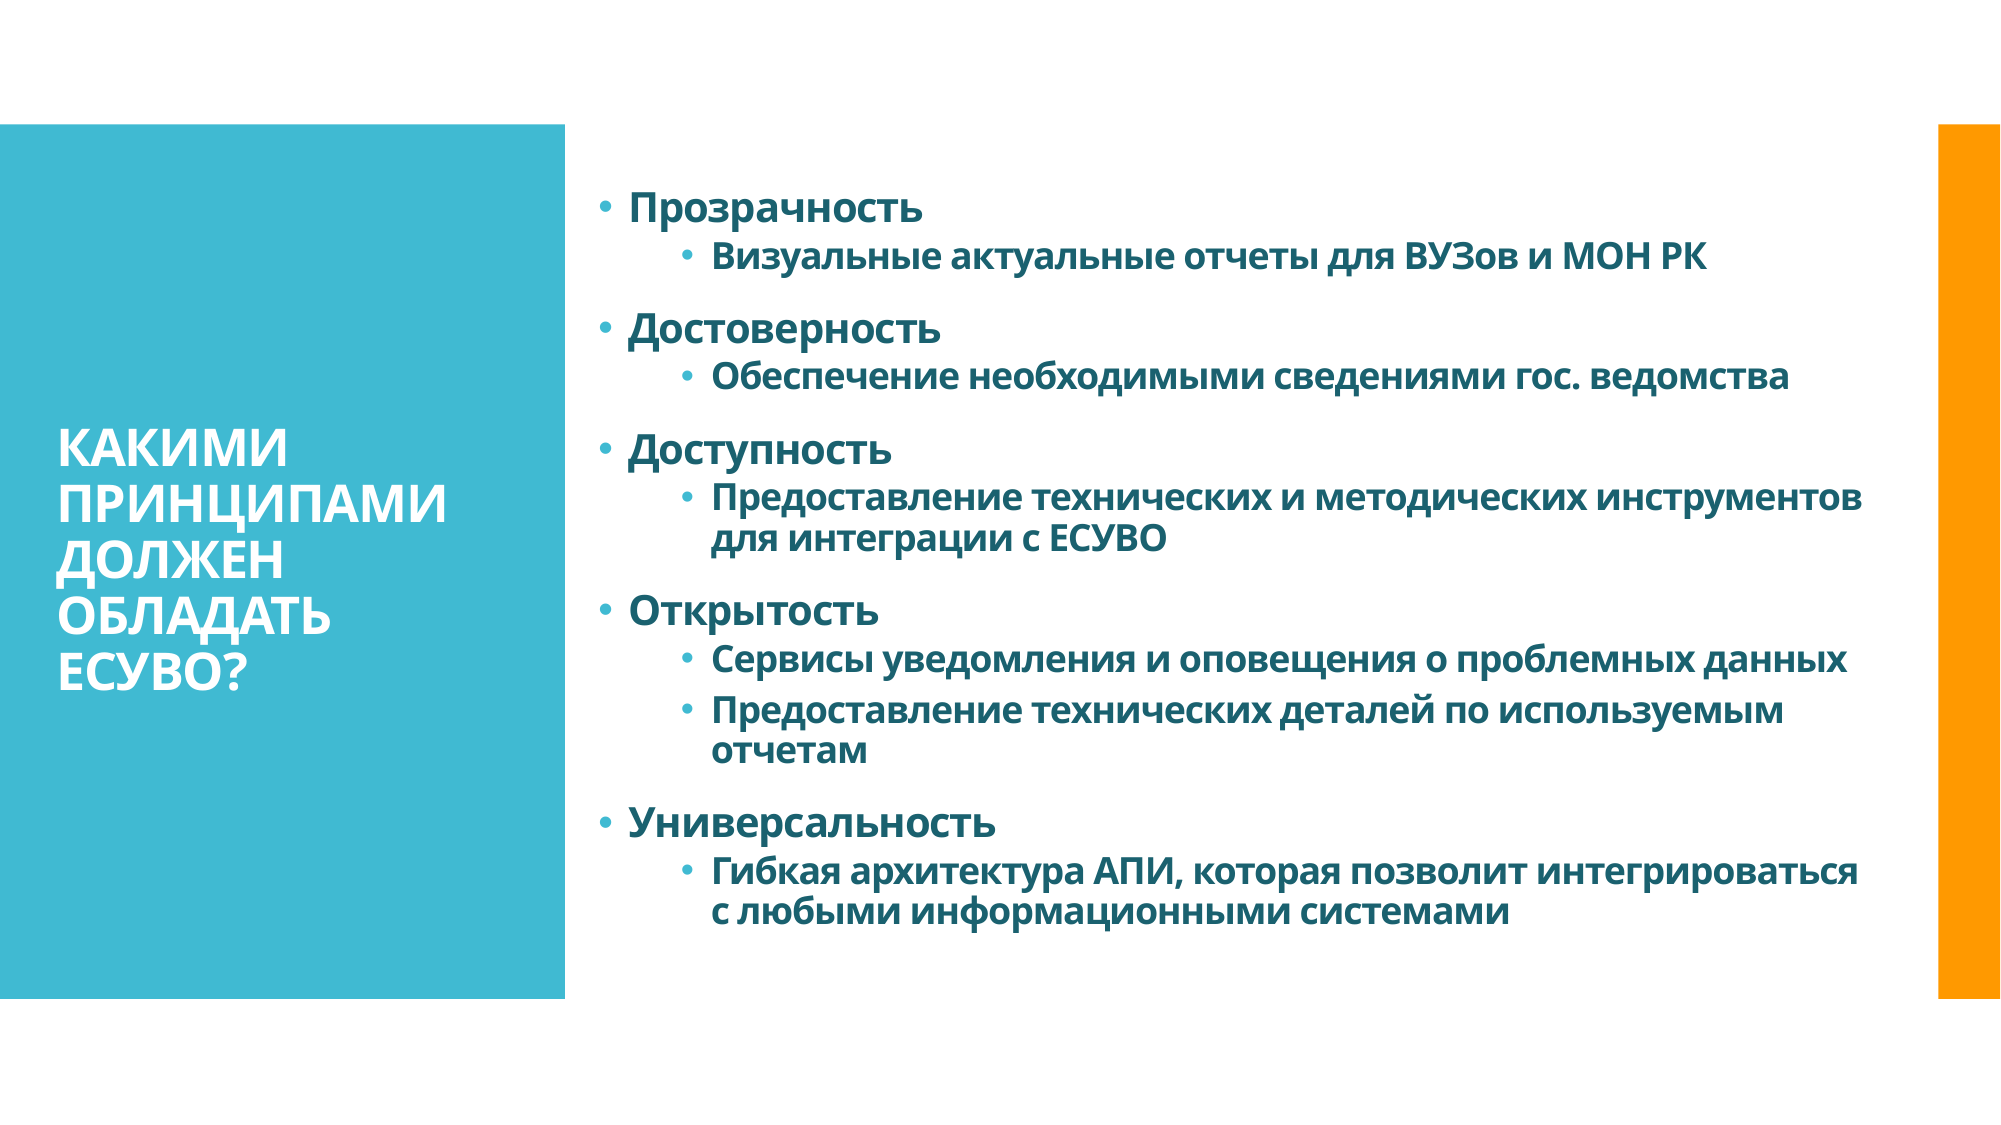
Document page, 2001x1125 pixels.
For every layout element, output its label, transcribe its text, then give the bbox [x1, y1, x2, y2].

title КАКИМИ ПРИНЦИПАМИ ДОЛЖЕН ОБЛАДАТЬ ЕСУВО? [41, 184, 525, 940]
text_box Прозрачность Визуальные актуальные отчеты для ВУЗов и МОН РК Достоверность Обеспечение необходимыми сведениями гос. ведомства Доступность Предоставление технических и методических инструментов для интеграции с ЕСУВО Открытость Сервисы уведомления и оповещения о проблемных данных Предоставление технических деталей по используемым отчетам Универсальность Гибкая архитектура АПИ, которая позволит интегрироваться с любыми информационными системами [583, 128, 1879, 992]
